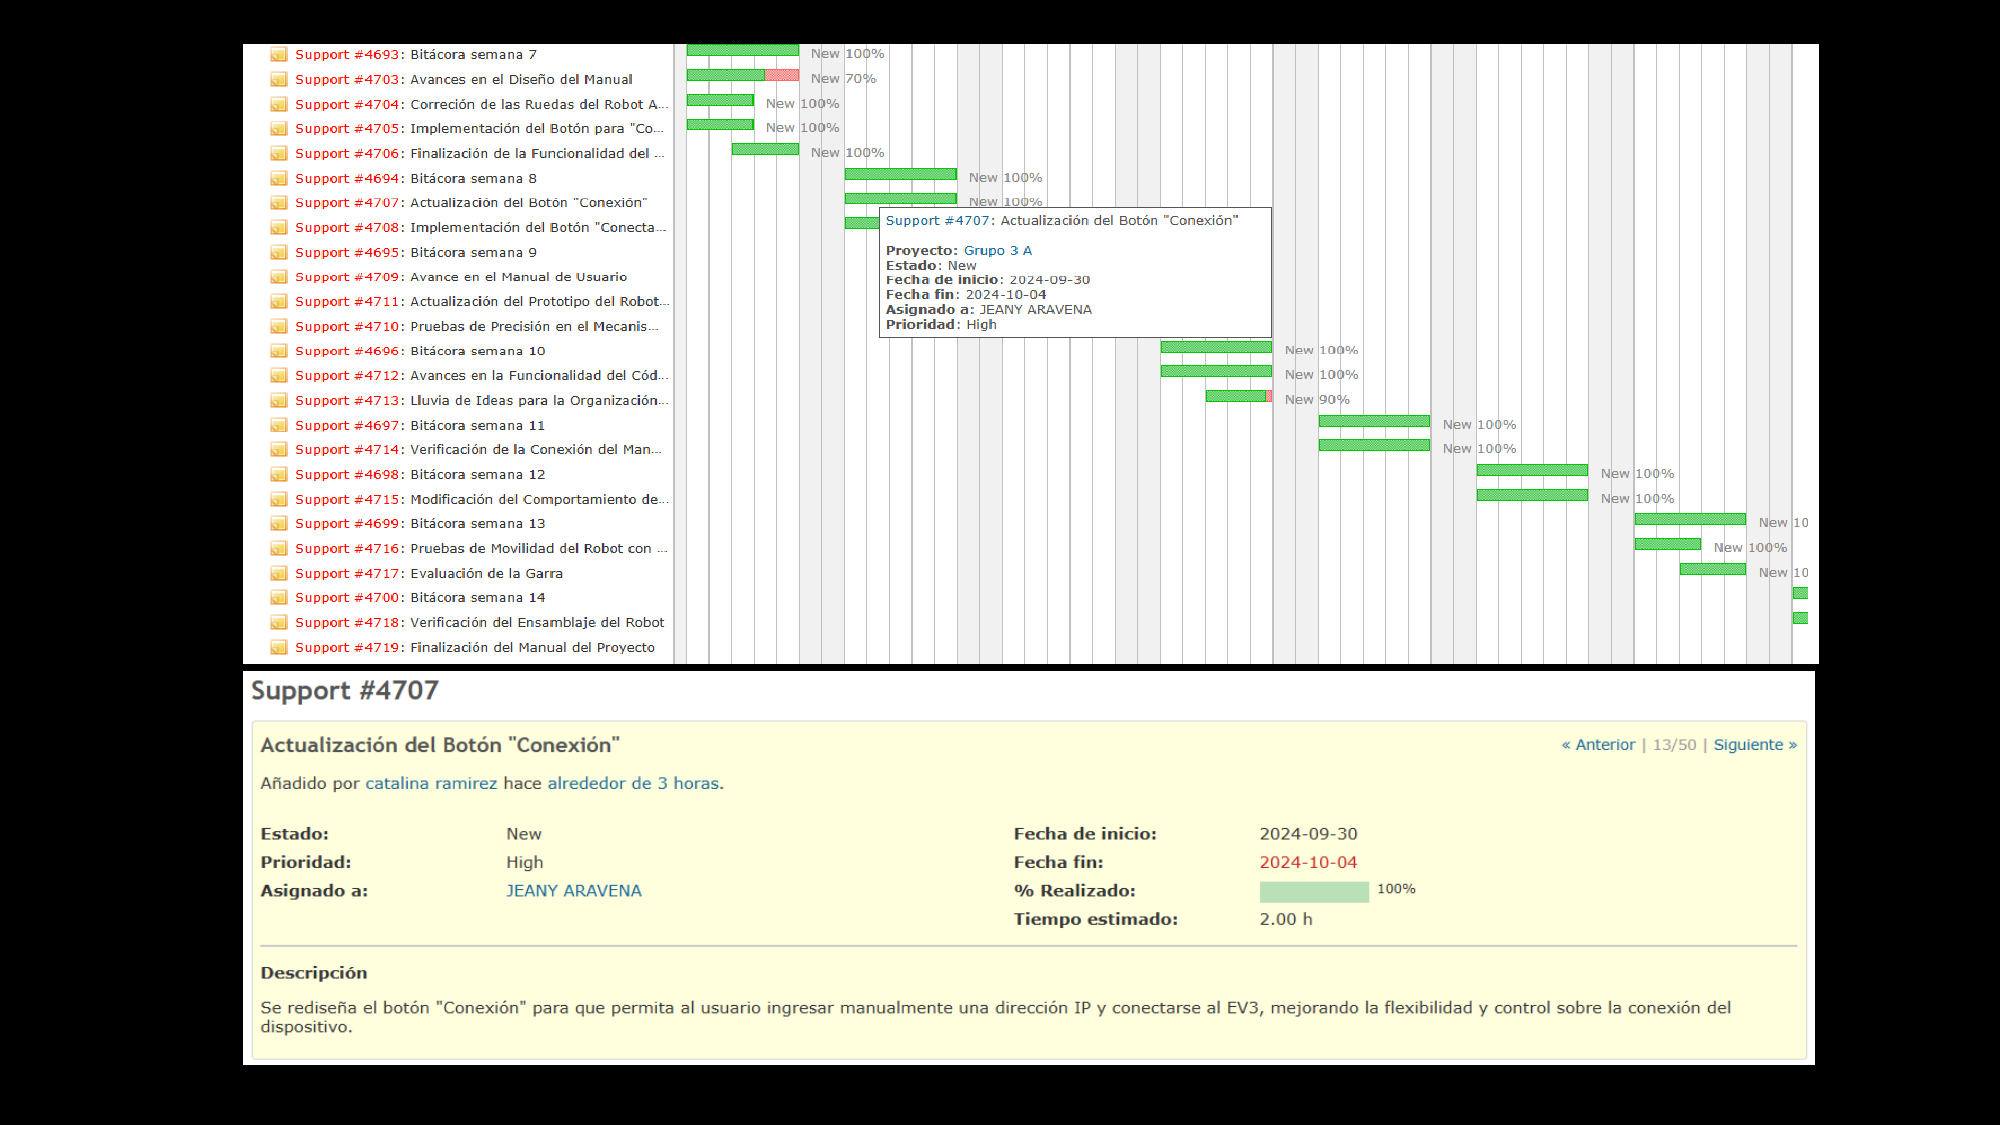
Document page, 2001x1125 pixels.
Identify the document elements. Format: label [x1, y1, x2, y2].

picture [243, 671, 1815, 1065]
picture [243, 44, 1819, 664]
